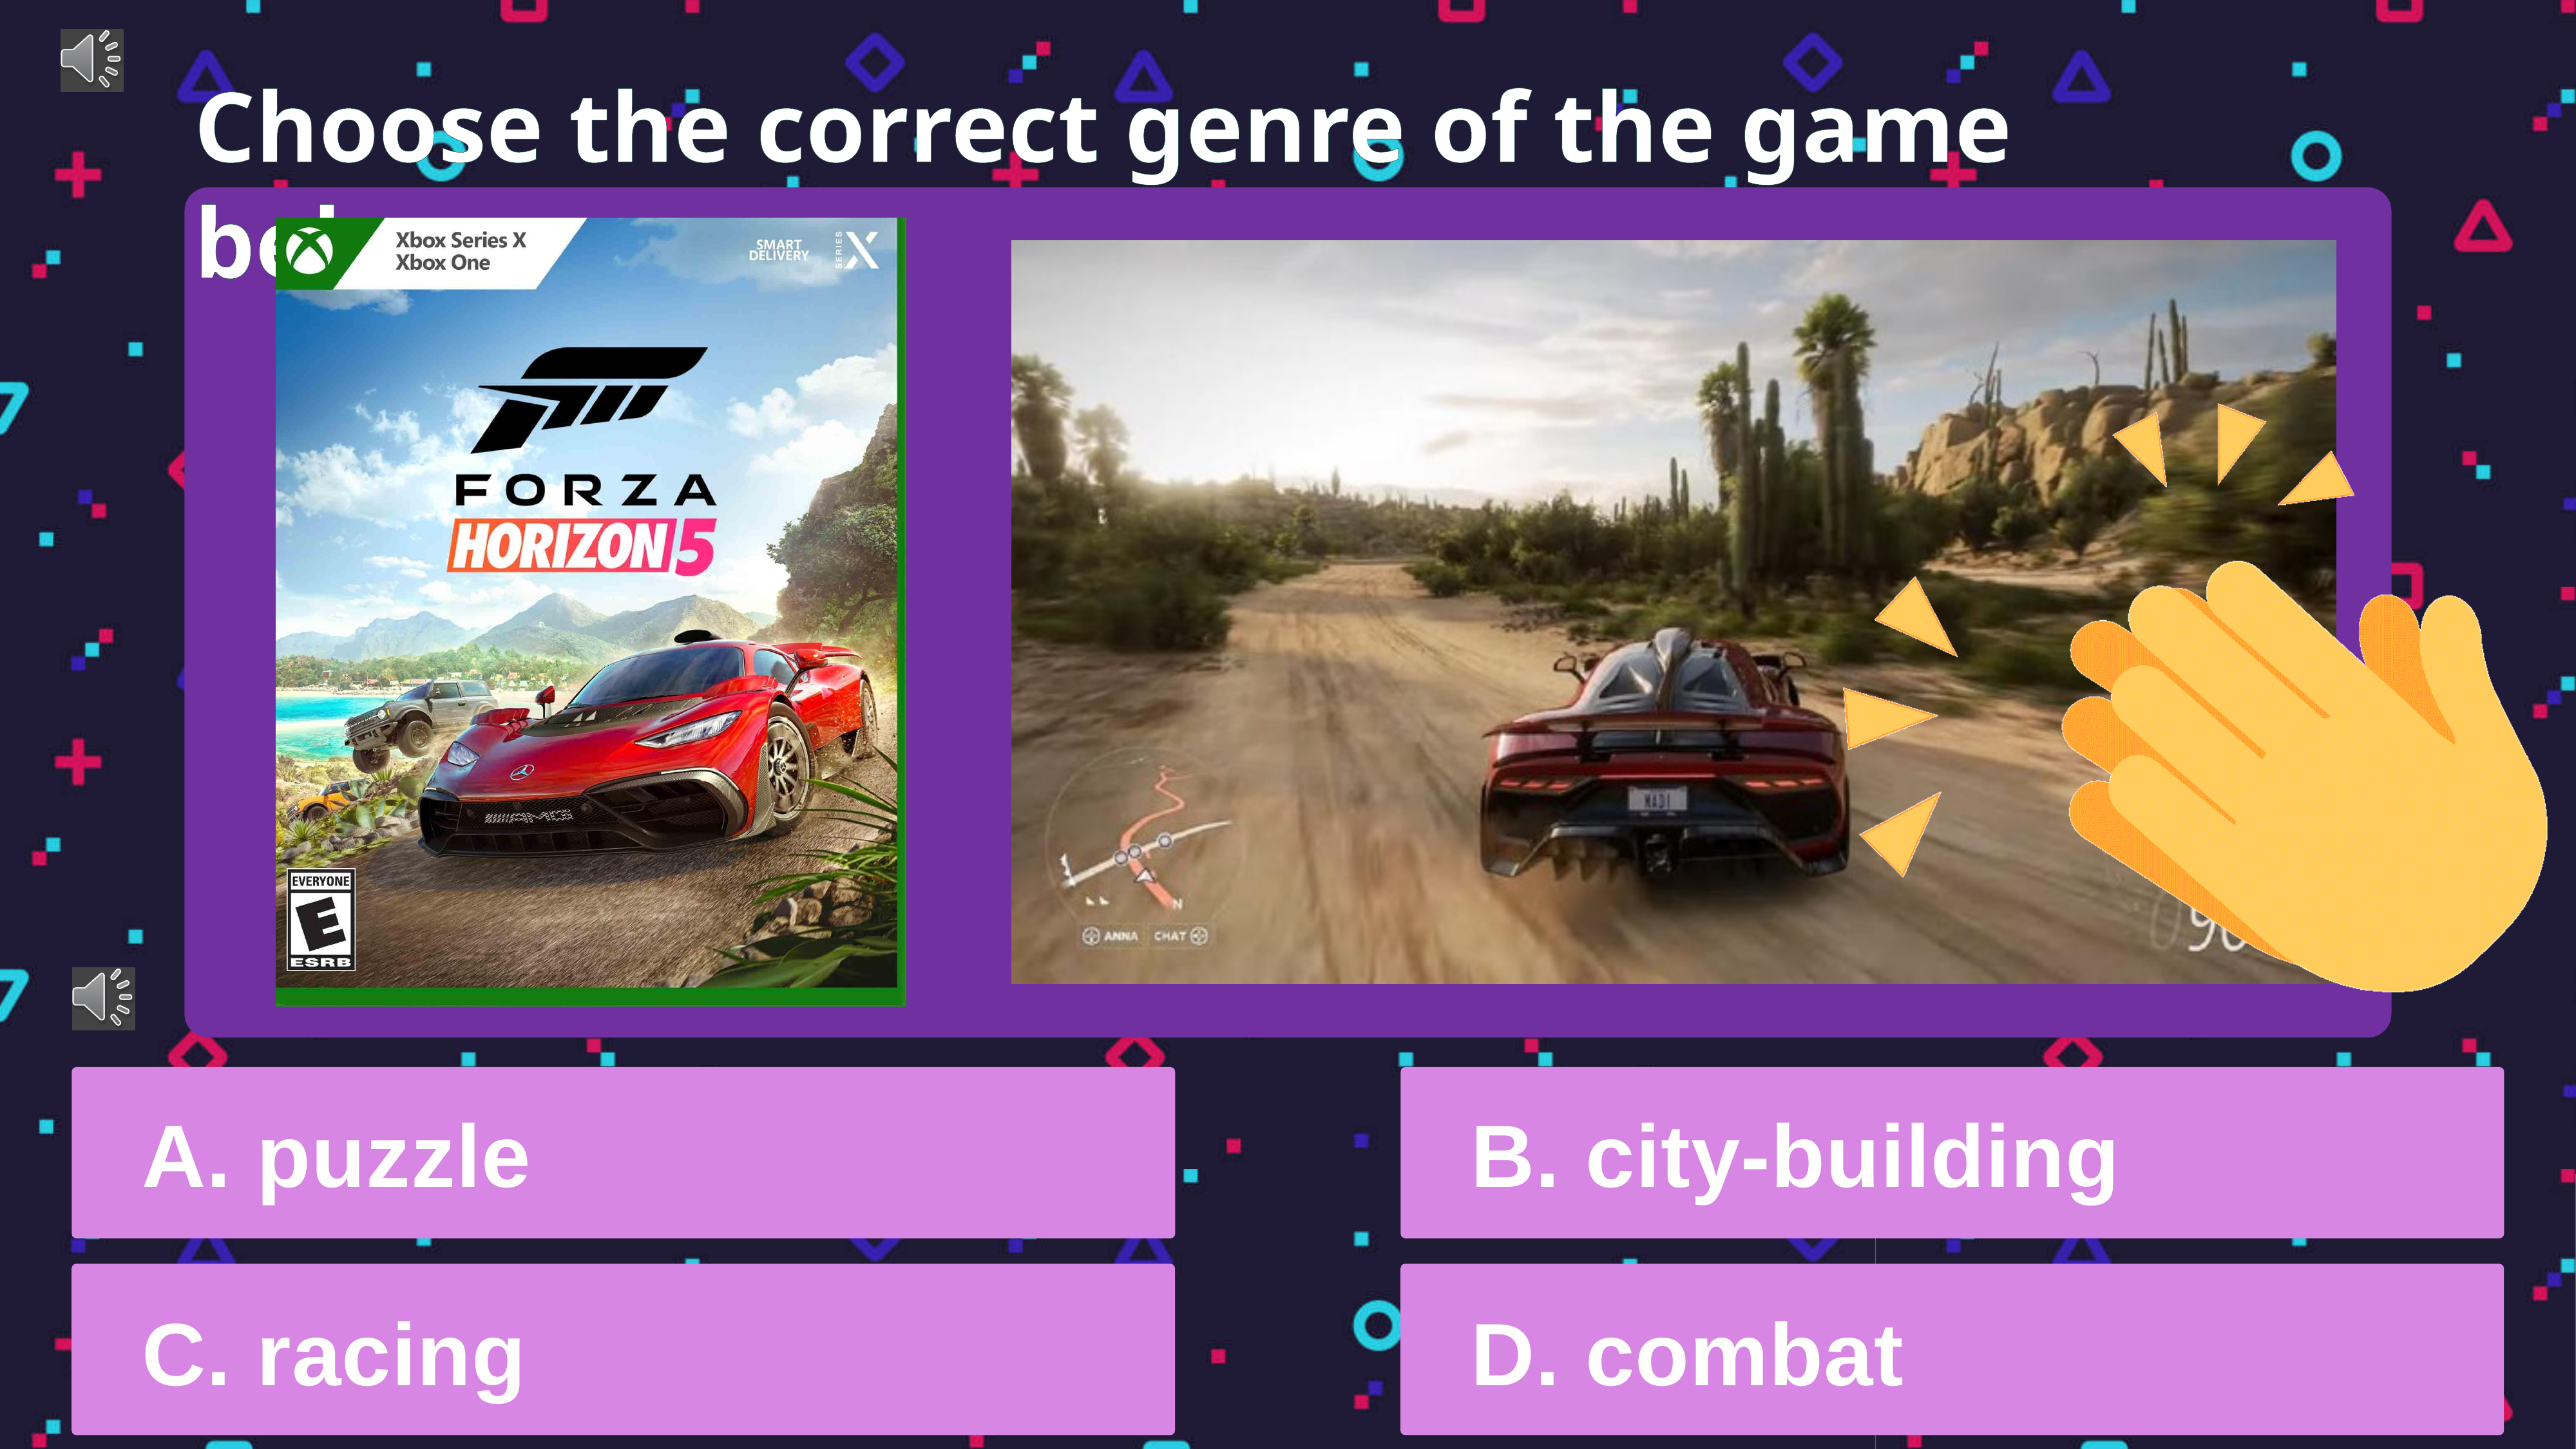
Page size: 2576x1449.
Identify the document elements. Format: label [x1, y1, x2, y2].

text_box [0, 0, 2576, 1449]
picture [1011, 240, 2576, 1174]
picture [275, 218, 907, 1007]
picture [71, 966, 137, 1032]
picture [59, 28, 125, 93]
